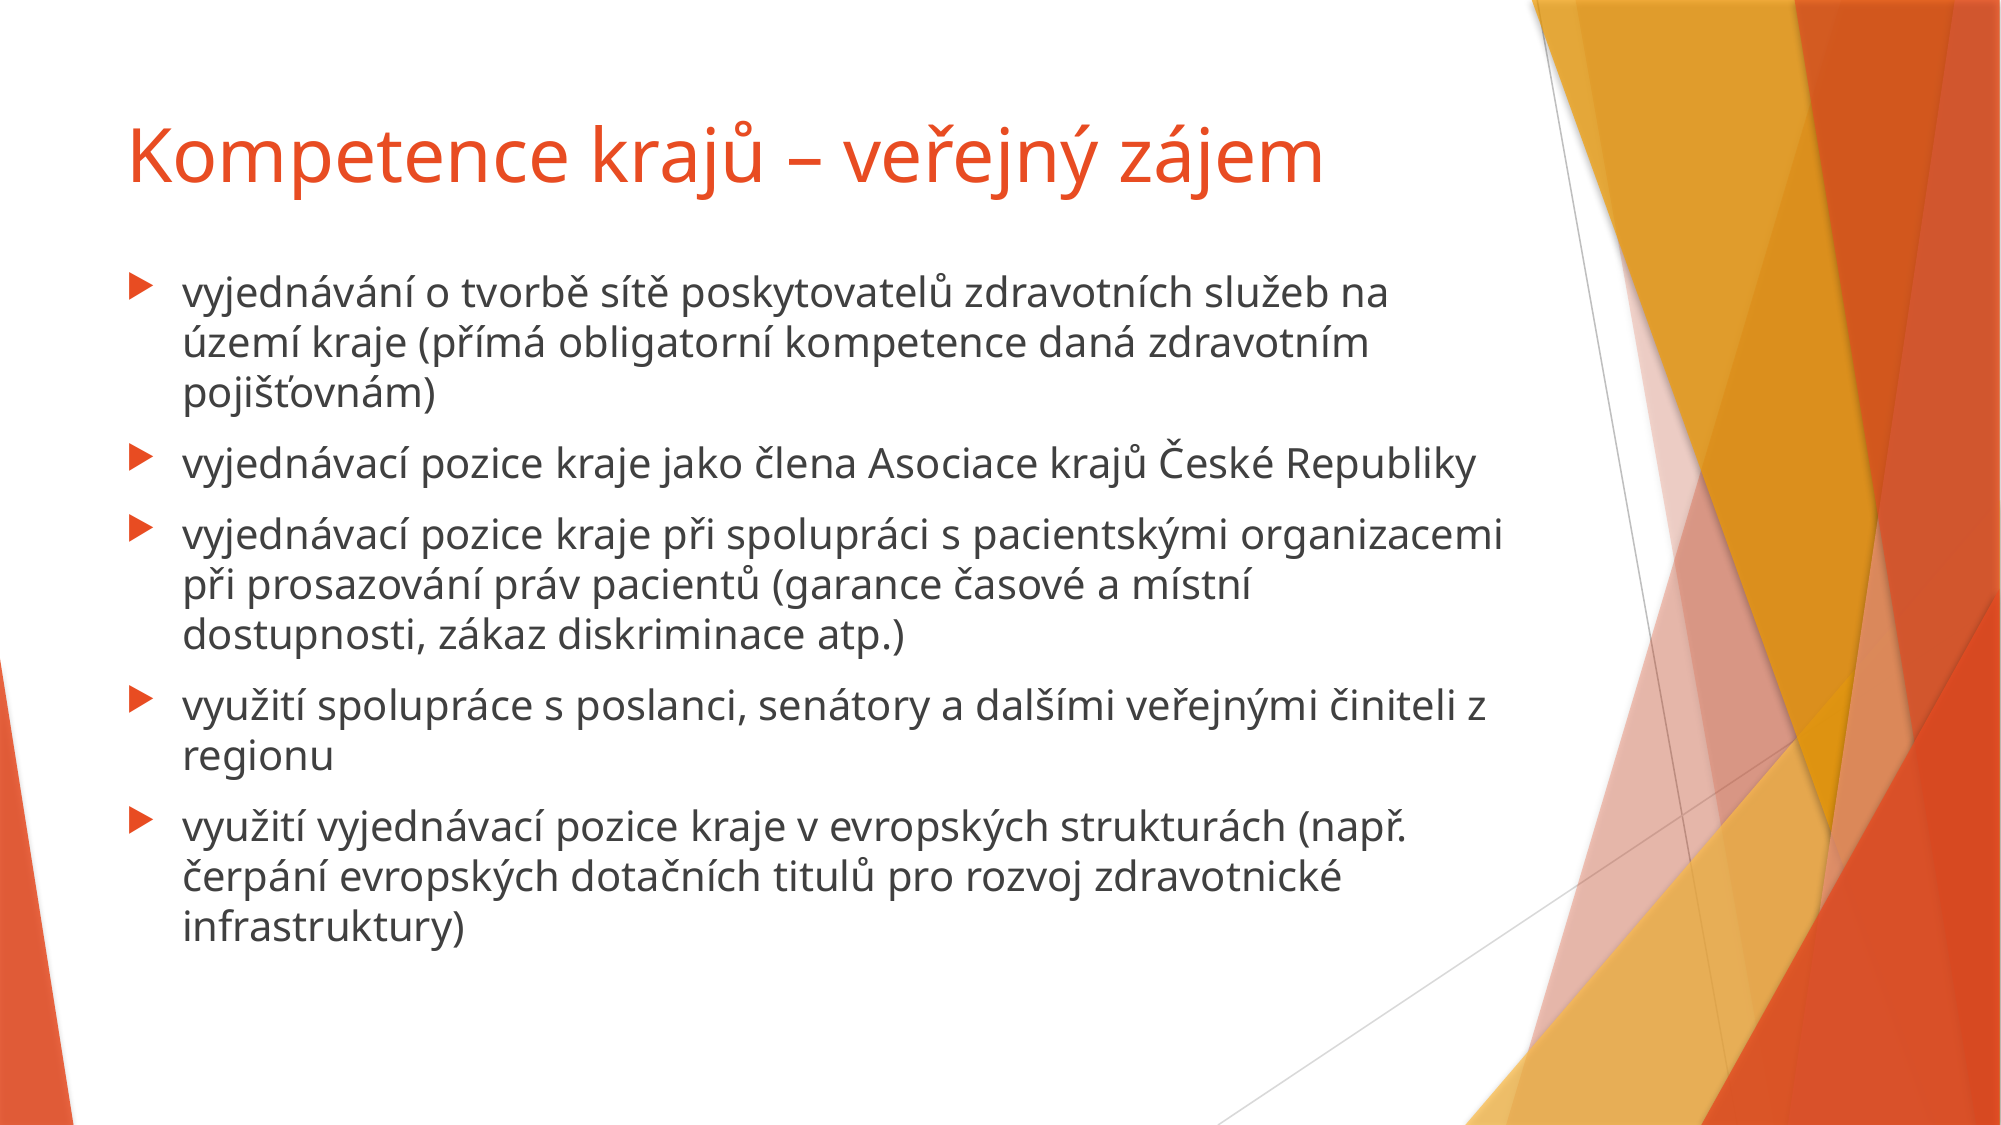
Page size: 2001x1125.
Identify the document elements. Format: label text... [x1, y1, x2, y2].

title Kompetence krajů – veřejný zájem [111, 99, 1522, 258]
list vyjednávání o tvorbě sítě poskytovatelů zdravotních služeb na území kraje (přímá obligatorní kompetence daná zdravotním pojišťovnám) vyjednávací pozice kraje jako člena Asociace krajů České Republiky vyjednávací pozice kraje při spolupráci s pacientskými organizacemi při prosazování práv pacientů (garance časové a místní dostupnosti, zákaz diskriminace atp.) využití spolupráce s poslanci, senátory a dalšími veřejnými činiteli z regionu využití vyjednávací pozice kraje v evropských strukturách (např. čerpání evropských dotačních titulů pro rozvoj zdravotnické infrastruktury) [111, 258, 1522, 991]
